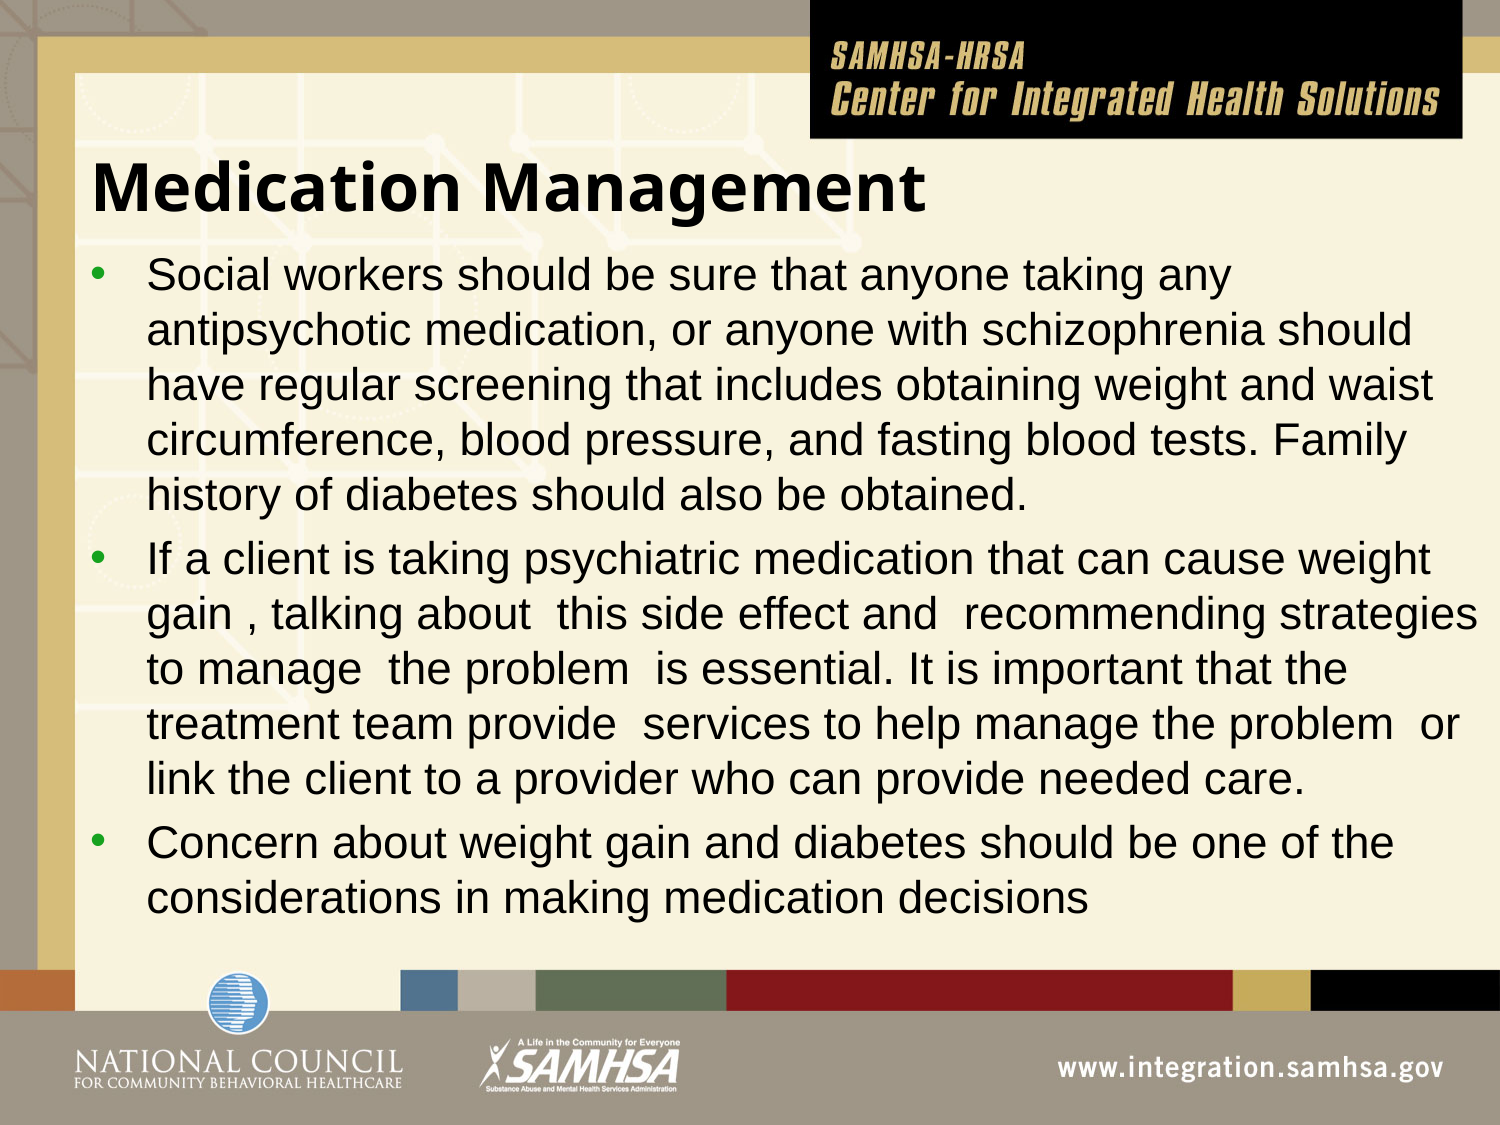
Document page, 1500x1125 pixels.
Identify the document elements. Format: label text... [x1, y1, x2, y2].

list Social workers should be sure that anyone taking any antipsychotic medication, or anyone with schizophrenia should have regular screening that includes obtaining weight and waist circumference, blood pressure, and fasting blood tests. Family history of diabetes should also be obtained. If a client is taking psychiatric medication that can cause weight gain , talking about this side effect and recommending strategies to manage the problem is essential. It is important that the treatment team provide services to help manage the problem or link the client to a provider who can provide needed care. Concern about weight gain and diabetes should be one of the considerations in making medication decisions [75, 237, 1500, 963]
picture [0, 0, 1500, 1125]
title Medication Management [75, 137, 1425, 237]
